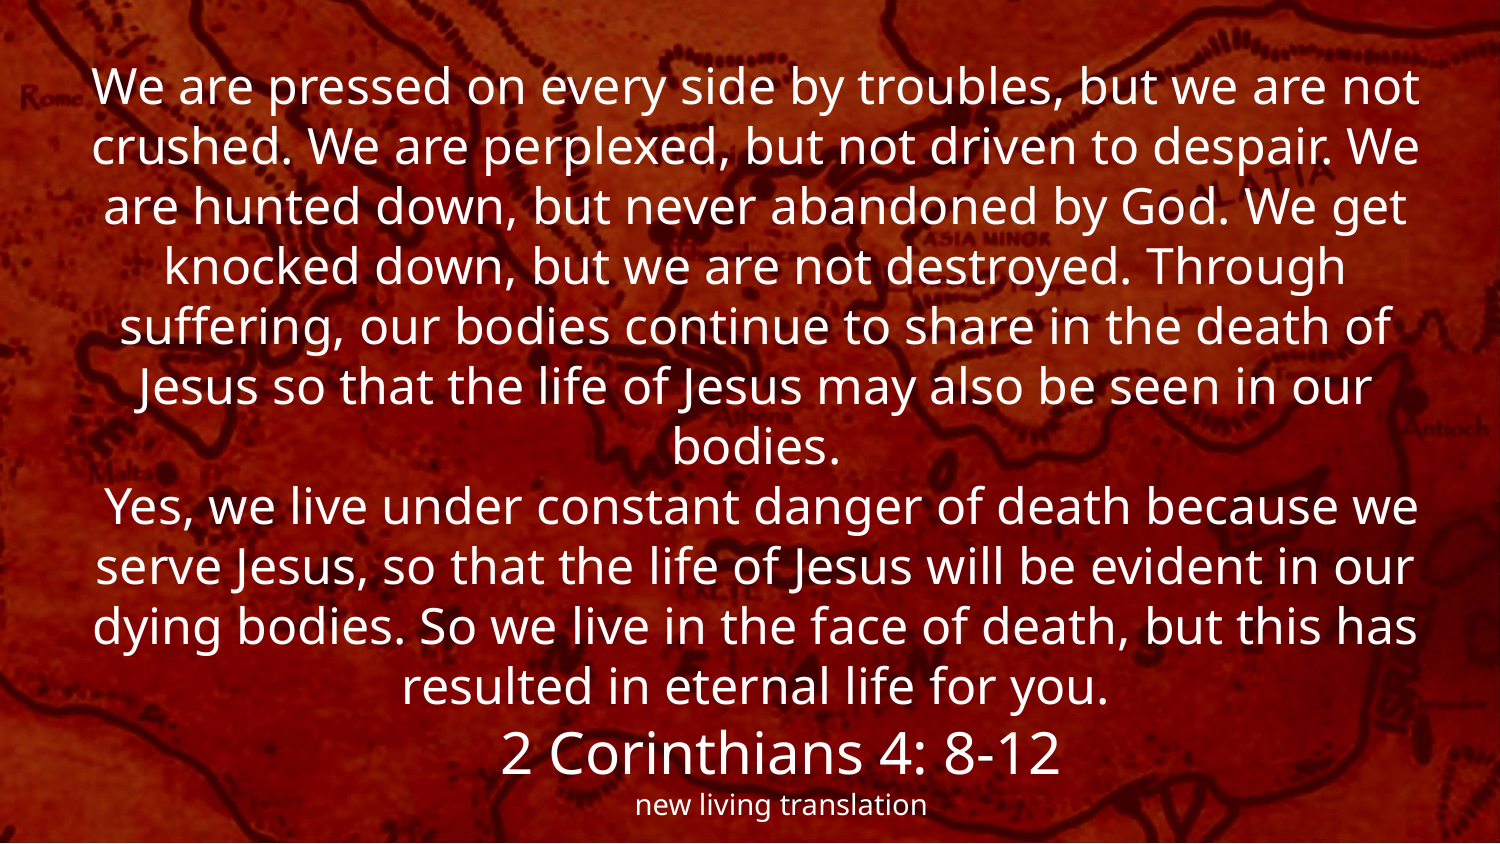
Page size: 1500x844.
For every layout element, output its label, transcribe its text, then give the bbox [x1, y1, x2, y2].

picture [0, 0, 1500, 844]
text_box 2 Corinthians 4: 8-12 new living translation [462, 709, 1100, 830]
text_box We are pressed on every side by troubles, but we are not crushed. We are perplexed, but not driven to despair. We are hunted down, but never abandoned by God. We get knocked down, but we are not destroyed. Through suffering, our bodies continue to share in the death of Jesus so that the life of Jesus may also be seen in our bodies. Yes, we live under constant danger of death because we serve Jesus, so that the life of Jesus will be evident in our dying bodies. So we live in the face of death, but this has resulted in eternal life for you. [49, 46, 1463, 722]
